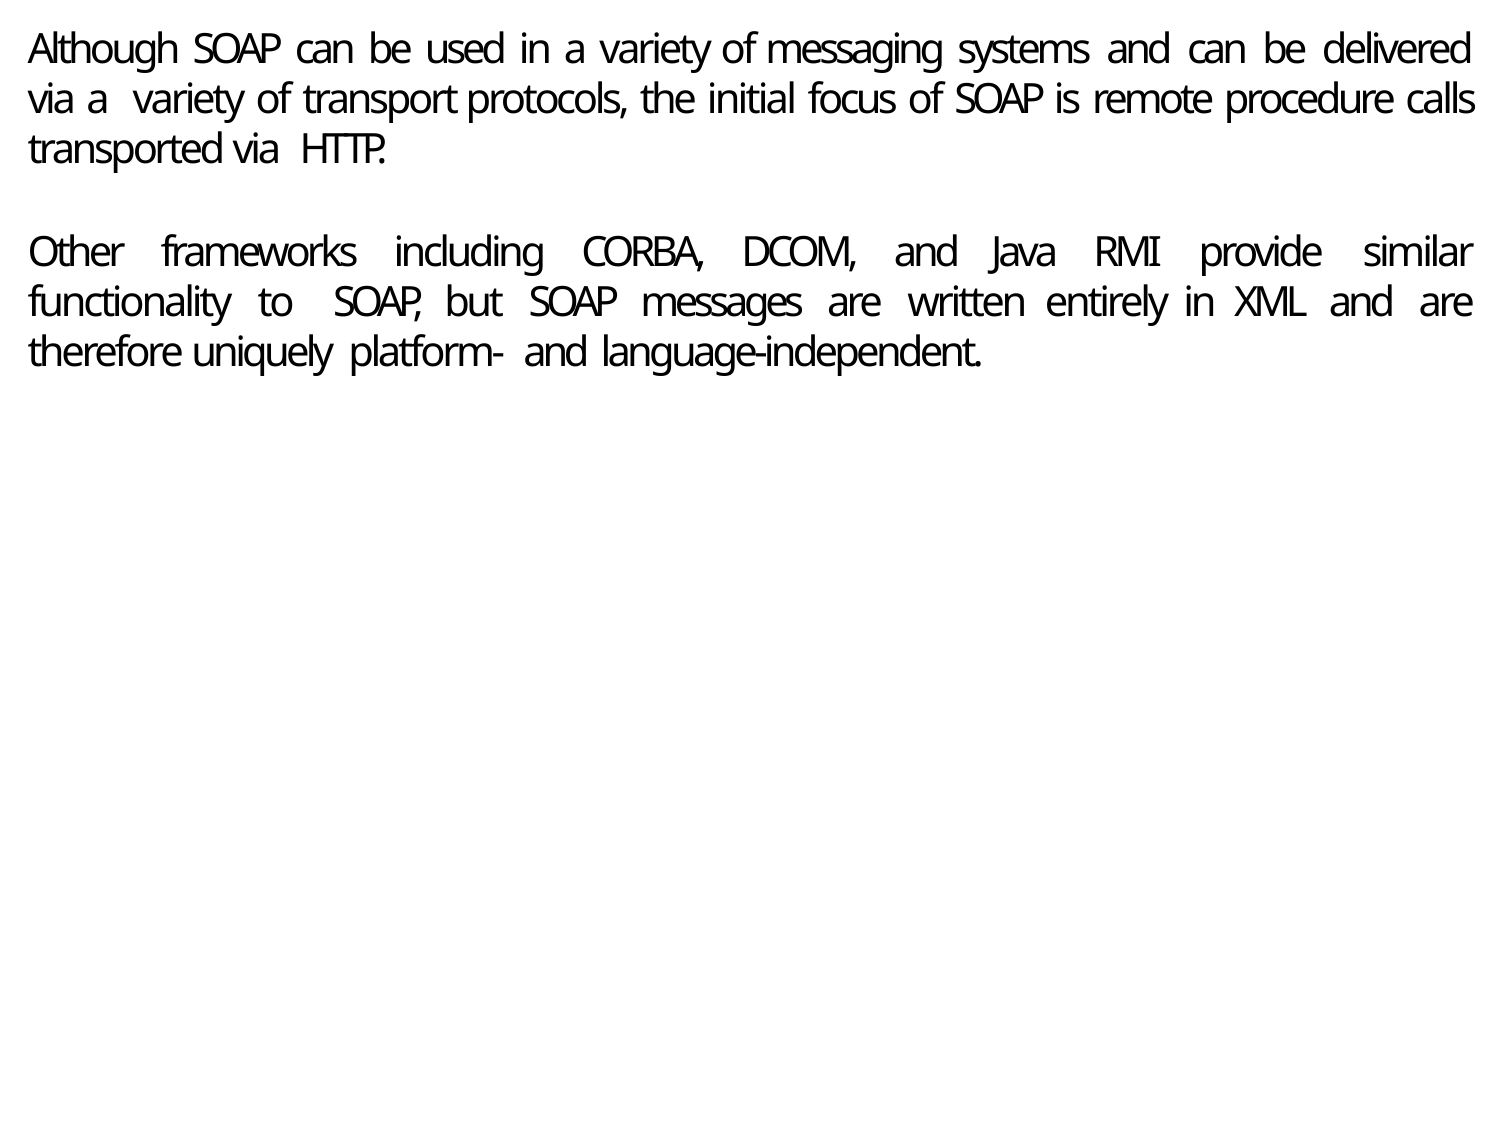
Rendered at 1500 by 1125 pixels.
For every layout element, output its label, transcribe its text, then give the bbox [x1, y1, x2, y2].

text_box Although SOAP can be used in a variety of messaging systems and can be delivered via a variety of transport protocols, the initial focus of SOAP is remote procedure calls transported via HTTP. Other frameworks including CORBA, DCOM, and Java RMI provide similar functionality to SOAP, but SOAP messages are written entirely in XML and are therefore uniquely platform- and language-independent. [25, 20, 1476, 376]
